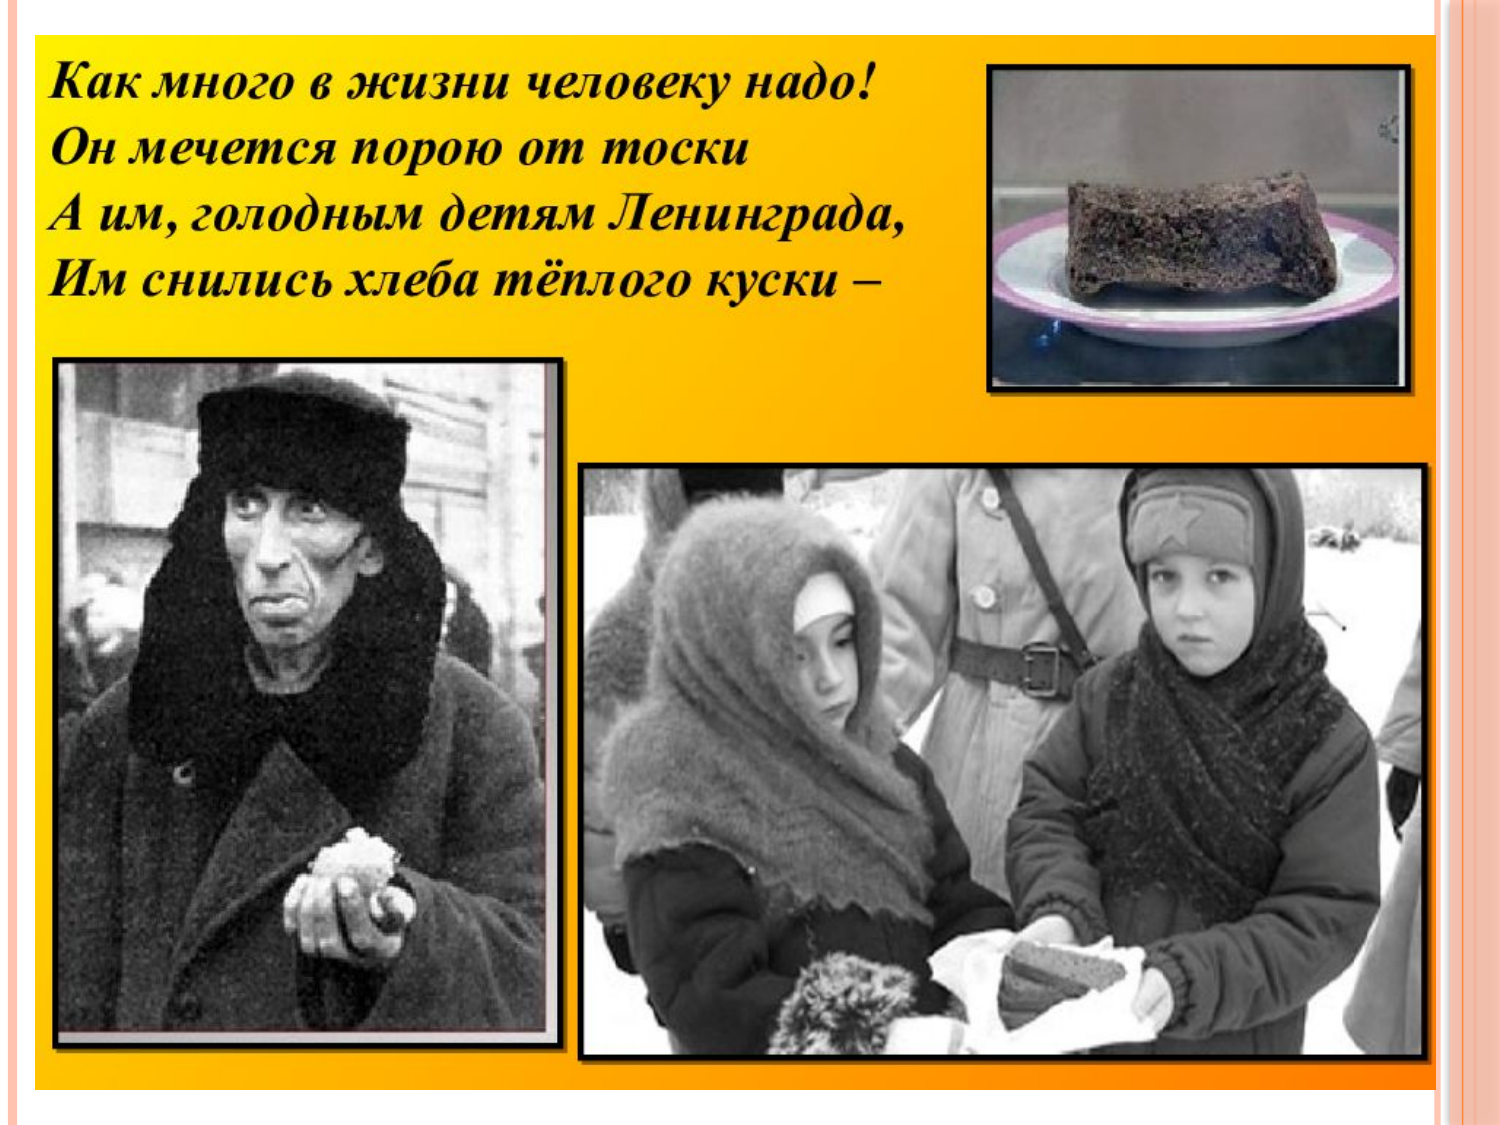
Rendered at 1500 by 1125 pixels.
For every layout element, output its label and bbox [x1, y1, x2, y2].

picture [34, 34, 1436, 1091]
